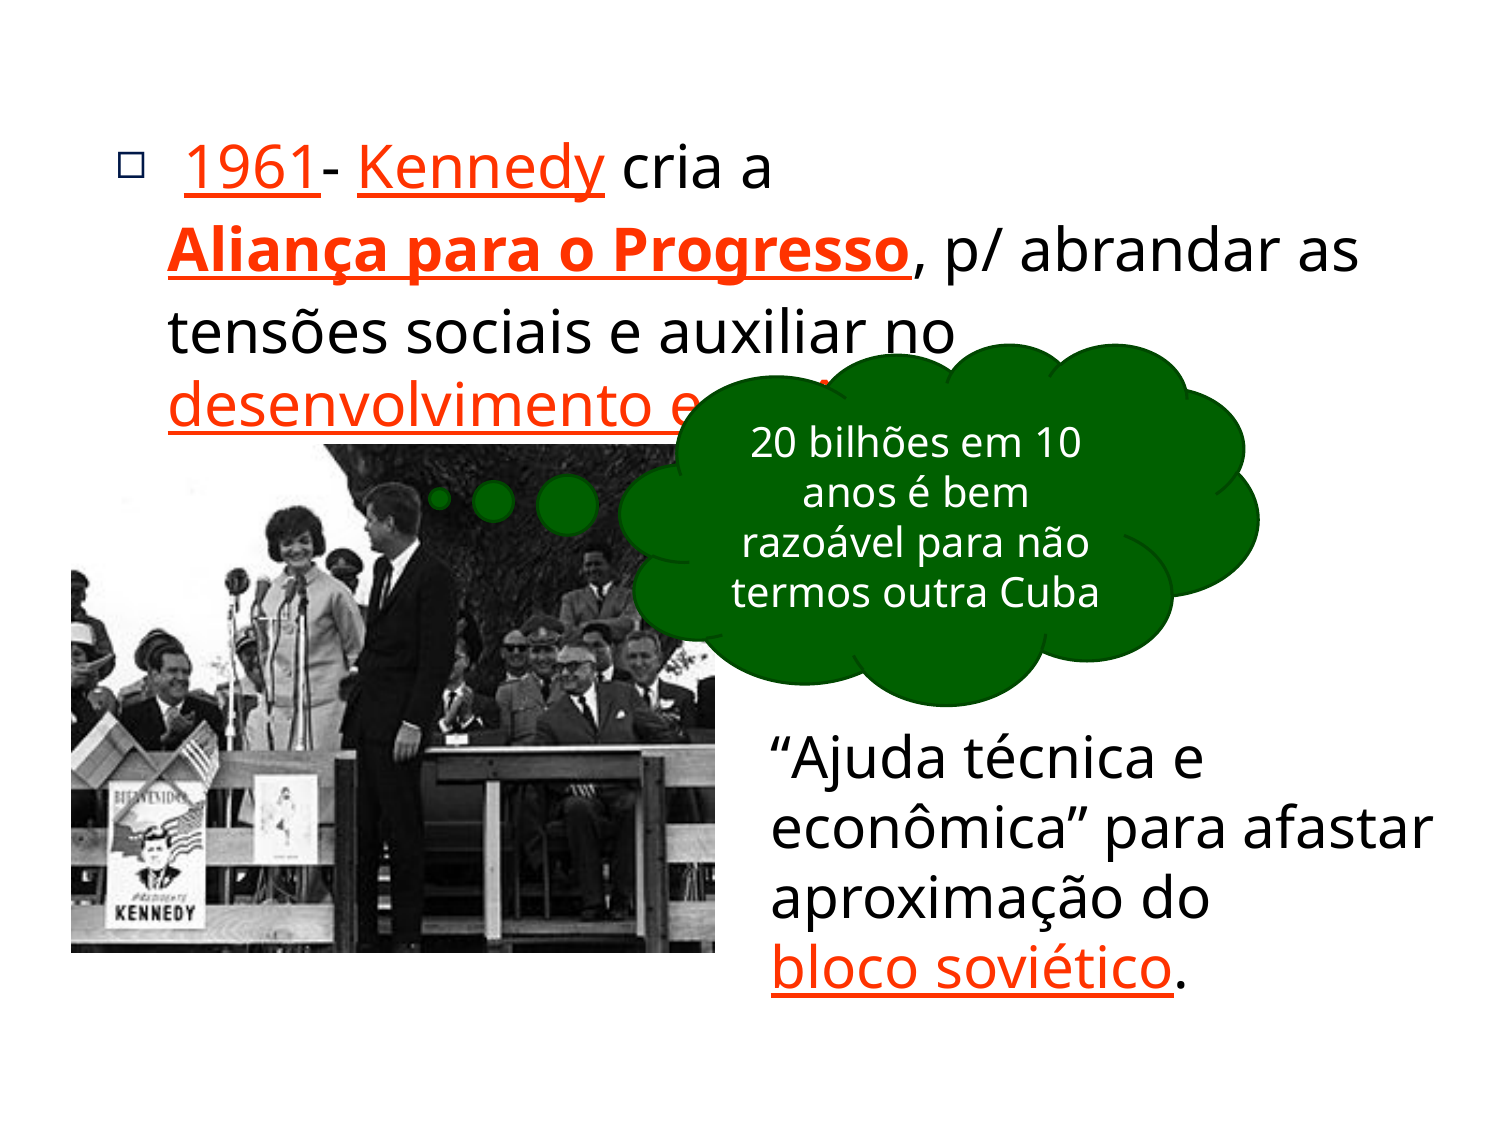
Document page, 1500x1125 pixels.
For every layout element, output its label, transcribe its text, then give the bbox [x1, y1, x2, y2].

text_box “Ajuda técnica e econômica” para afastar aproximação do bloco soviético. [755, 713, 1459, 1018]
text_box 20 bilhões em 10 anos é bem razoável para não termos outra Cuba [676, 343, 1260, 708]
picture [71, 444, 715, 953]
list 1961- Kennedy cria a Aliança para o Progresso, p/ abrandar as tensões sociais e auxiliar no desenvolvimento econômico na AL. [100, 120, 1388, 752]
